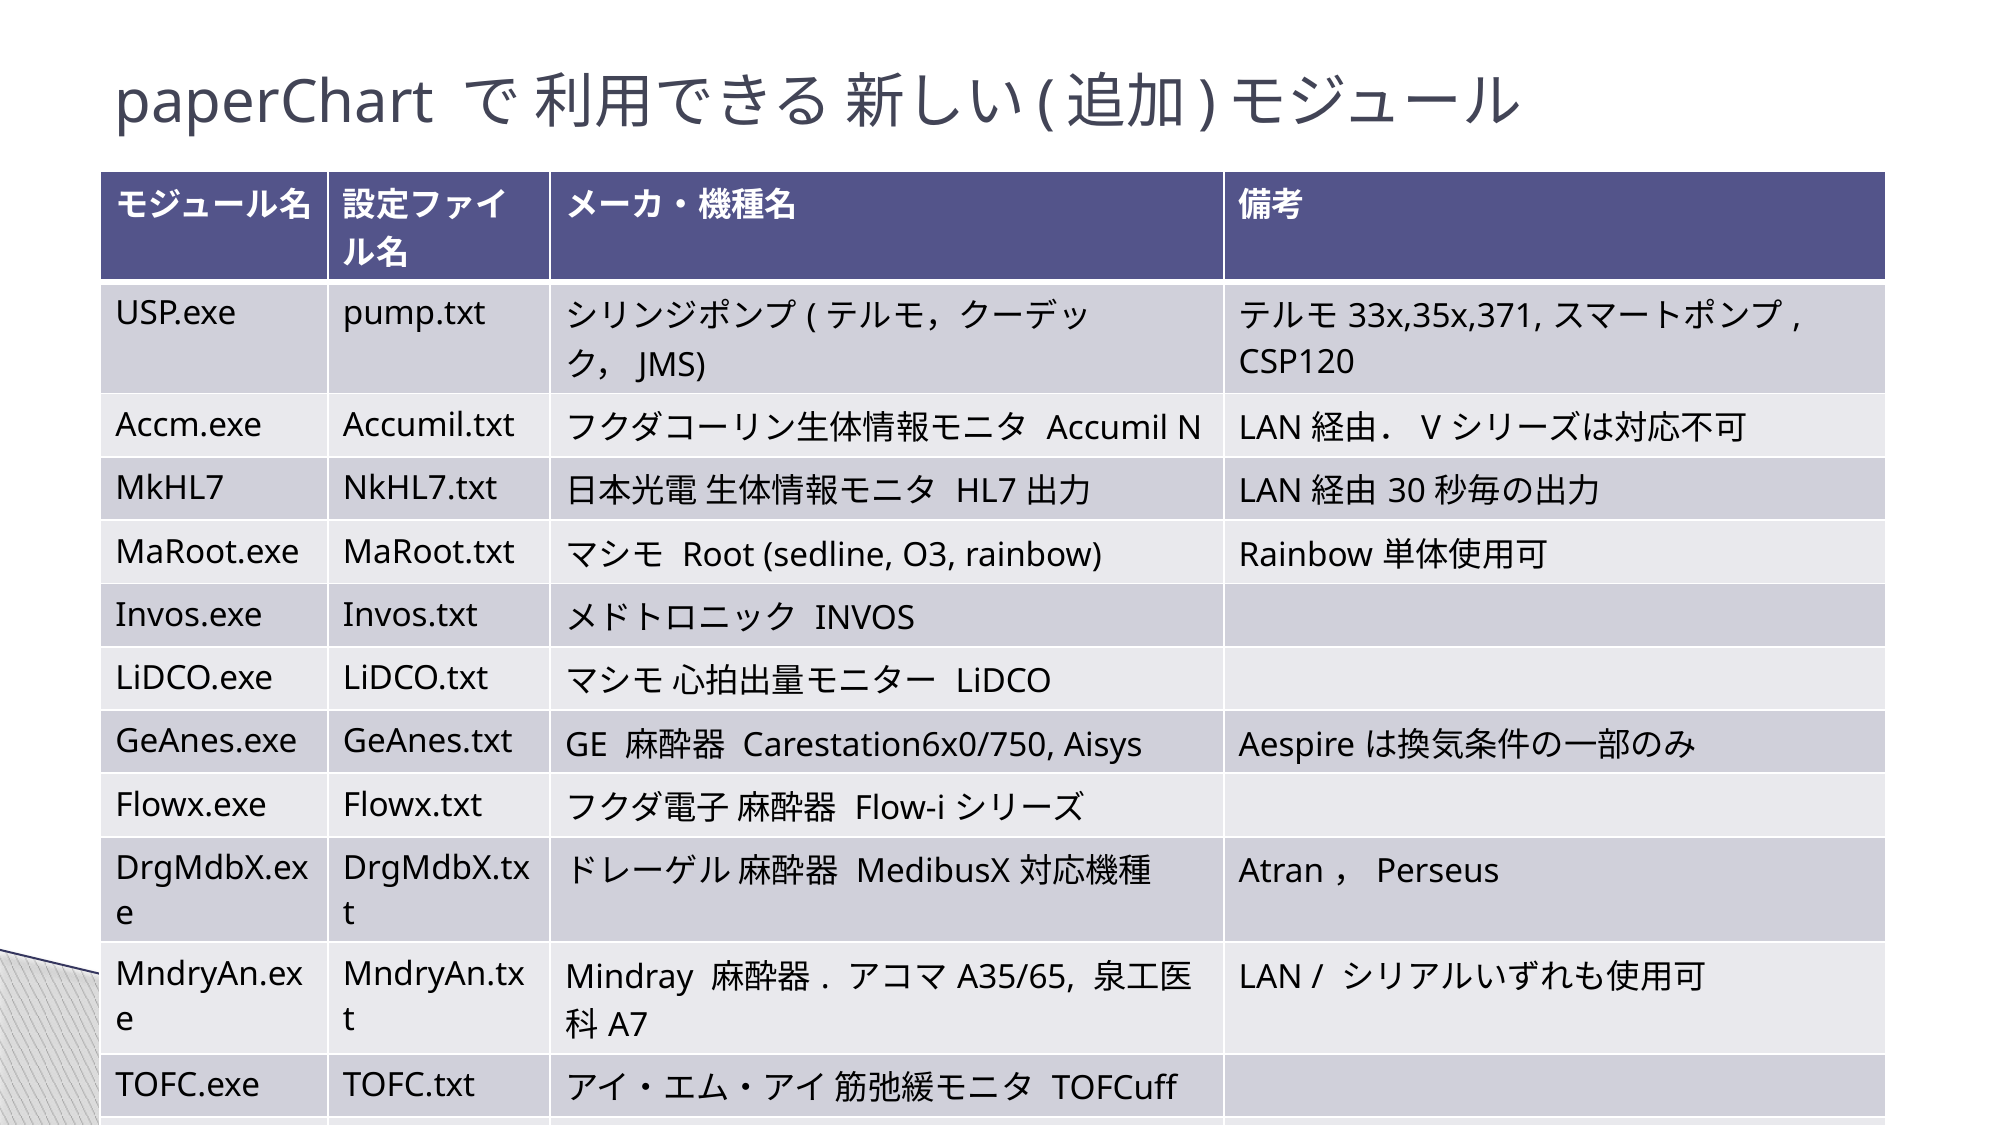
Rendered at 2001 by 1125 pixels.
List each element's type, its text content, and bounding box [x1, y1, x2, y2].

table_header モジュール名 [101, 172, 327, 279]
table_cell Invos.exe [101, 584, 327, 646]
table_cell Atran，Perseus [1225, 838, 1885, 941]
table_cell ToFscan.txt [329, 1118, 549, 1125]
table_cell 日本光電 生体情報モニタ HL7出力 [551, 458, 1223, 519]
table_cell Invos.txt [329, 584, 549, 646]
title paperChart で 利用できる 新しい(追加)モジュール [99, 45, 1900, 149]
table_cell LiDCO.exe [101, 648, 327, 709]
table_cell LAN経由．Vシリーズは対応不可 [1225, 394, 1885, 456]
table_cell Accm.exe [101, 394, 327, 456]
table_cell MndryAn.txt [329, 943, 549, 1053]
table_cell MndryAn.exe [101, 943, 327, 1053]
table_cell USP.exe [101, 285, 327, 393]
table_cell フクダ電子 麻酔器 Flow-iシリーズ [551, 774, 1223, 836]
table_cell 専用の接続ケーブルが必要 [1225, 1118, 1885, 1125]
table_cell [1225, 1055, 1885, 1116]
table_header 設定ファイル名 [329, 172, 549, 279]
table_cell LiDCO.txt [329, 648, 549, 709]
table_cell DrgMdbX.exe [101, 838, 327, 941]
table_cell フクダコーリン生体情報モニタ Accumil N [551, 394, 1223, 456]
table_cell MaRoot.txt [329, 521, 549, 583]
table_cell IMED 筋弛緩モニタ ToFscan [551, 1118, 1223, 1125]
table_cell LAN経由30秒毎の出力 [1225, 458, 1885, 519]
table_cell メドトロニック INVOS [551, 584, 1223, 646]
table_cell DrgMdbX.txt [329, 838, 549, 941]
table_cell MkHL7 [101, 458, 327, 519]
table_cell LAN / シリアルいずれも使用可 [1225, 943, 1885, 1053]
table_cell Accumil.txt [329, 394, 549, 456]
table_cell Aespireは換気条件の一部のみ [1225, 711, 1885, 772]
table_cell TOFC.txt [329, 1055, 549, 1116]
table_cell [1225, 584, 1885, 646]
table_cell Rainbow単体使用可 [1225, 521, 1885, 583]
table_cell GE 麻酔器 Carestation6x0/750, Aisys [551, 711, 1223, 772]
table_cell マシモ 心拍出量モニター LiDCO [551, 648, 1223, 709]
table_cell Flowx.txt [329, 774, 549, 836]
table_cell アイ・エム・アイ 筋弛緩モニタ TOFCuff [551, 1055, 1223, 1116]
table_cell シリンジポンプ(テルモ，クーデック，JMS) [551, 285, 1223, 393]
table_header メーカ・機種名 [551, 172, 1223, 279]
table_cell [1225, 648, 1885, 709]
table_cell TOFC.exe [101, 1055, 327, 1116]
table_cell GeAnes.txt [329, 711, 549, 772]
table_cell NkHL7.txt [329, 458, 549, 519]
table_cell GeAnes.exe [101, 711, 327, 772]
table_cell ToFscan.exe [101, 1118, 327, 1125]
table_cell [1225, 774, 1885, 836]
table_header 備考 [1225, 172, 1885, 279]
table_cell マシモ Root (sedline, O3, rainbow) [551, 521, 1223, 583]
table_cell ドレーゲル 麻酔器 MedibusX対応機種 [551, 838, 1223, 941]
table_cell Flowx.exe [101, 774, 327, 836]
table_cell Mindray 麻酔器. アコマA35/65, 泉工医科A7 [551, 943, 1223, 1053]
table_cell MaRoot.exe [101, 521, 327, 583]
table_cell pump.txt [329, 285, 549, 393]
table_cell テルモ33x,35x,371,スマートポンプ, CSP120 [1225, 285, 1885, 393]
